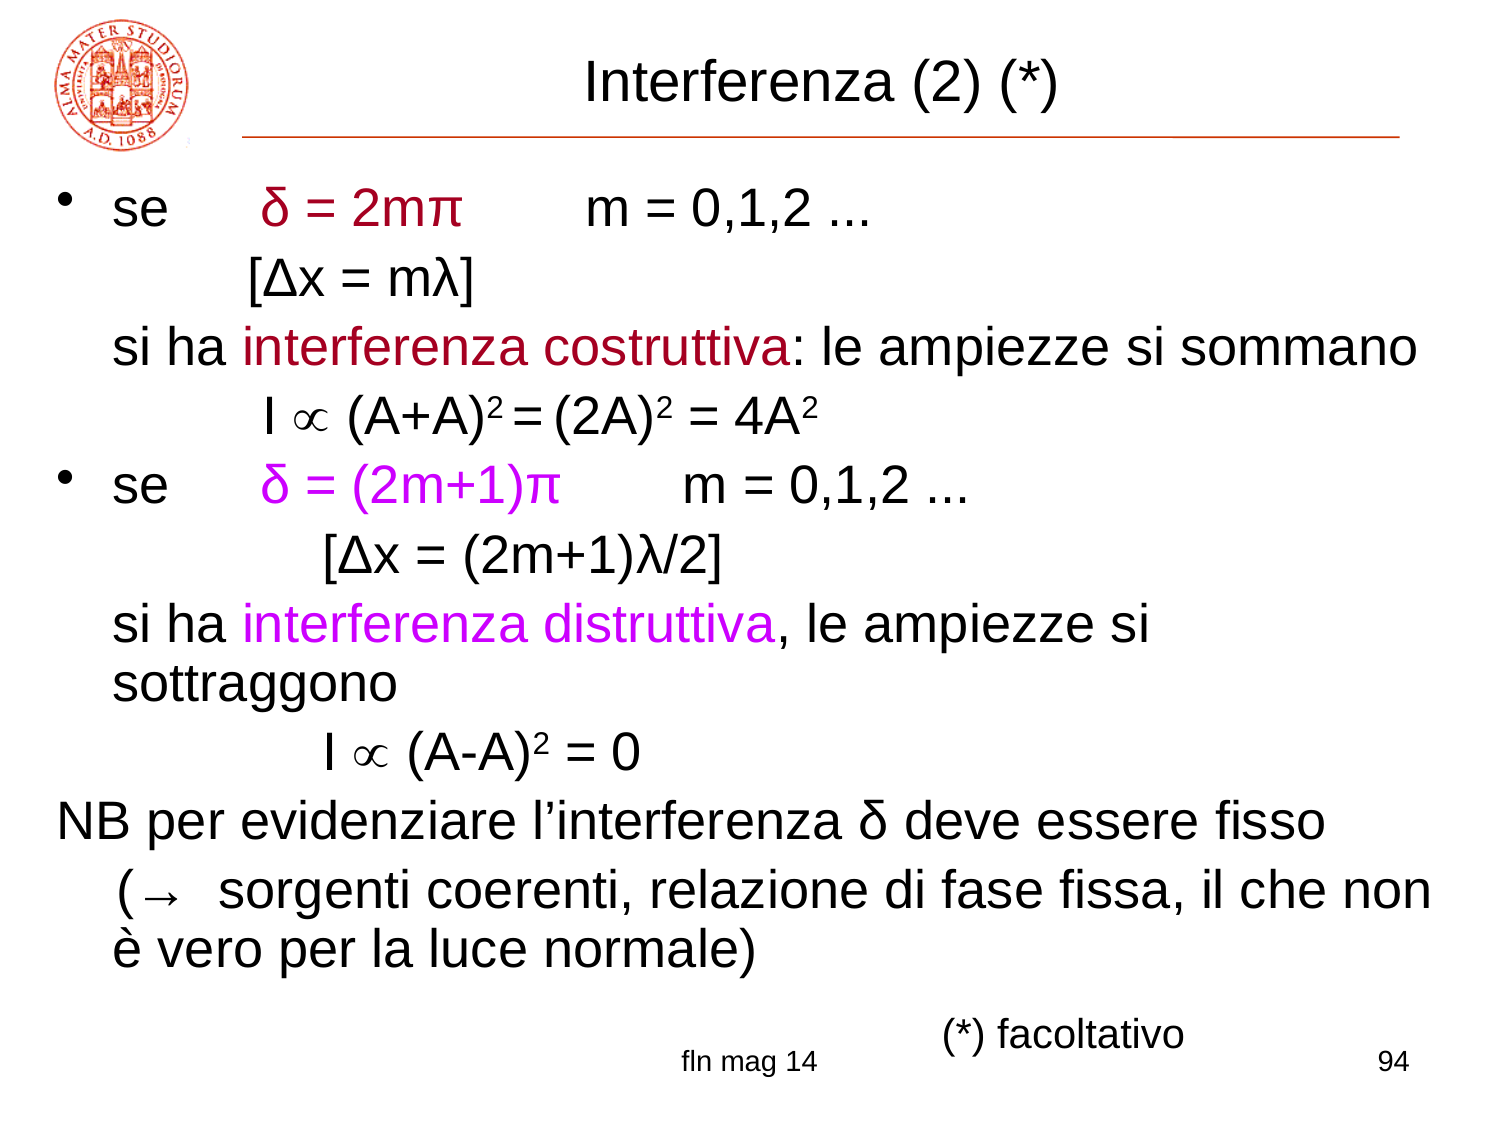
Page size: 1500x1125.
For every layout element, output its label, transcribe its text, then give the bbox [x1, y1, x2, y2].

footer fln mag 14 [512, 1034, 988, 1103]
text_box (*) facoltativo [926, 999, 1201, 1065]
list se δ = 2mπ m = 0,1,2 ... [Δx = mλ] si ha interferenza costruttiva: le ampiezze si sommano I  (A+A)2 = (2A)2 = 4A2 se δ = (2m+1)π m = 0,1,2 ... [Δx = (2m+1)λ/2] si ha interferenza distruttiva, le ampiezze si sottraggono I  (A-A)2 = 0 NB per evidenziare l’interferenza δ deve essere fisso (→ sorgenti coerenti, relazione di fase fissa, il che non è vero per la luce normale) [41, 172, 1459, 1024]
slide_number 94 [1074, 1034, 1425, 1103]
title Interferenza (2) (*) [230, 31, 1415, 126]
picture [53, 18, 190, 168]
